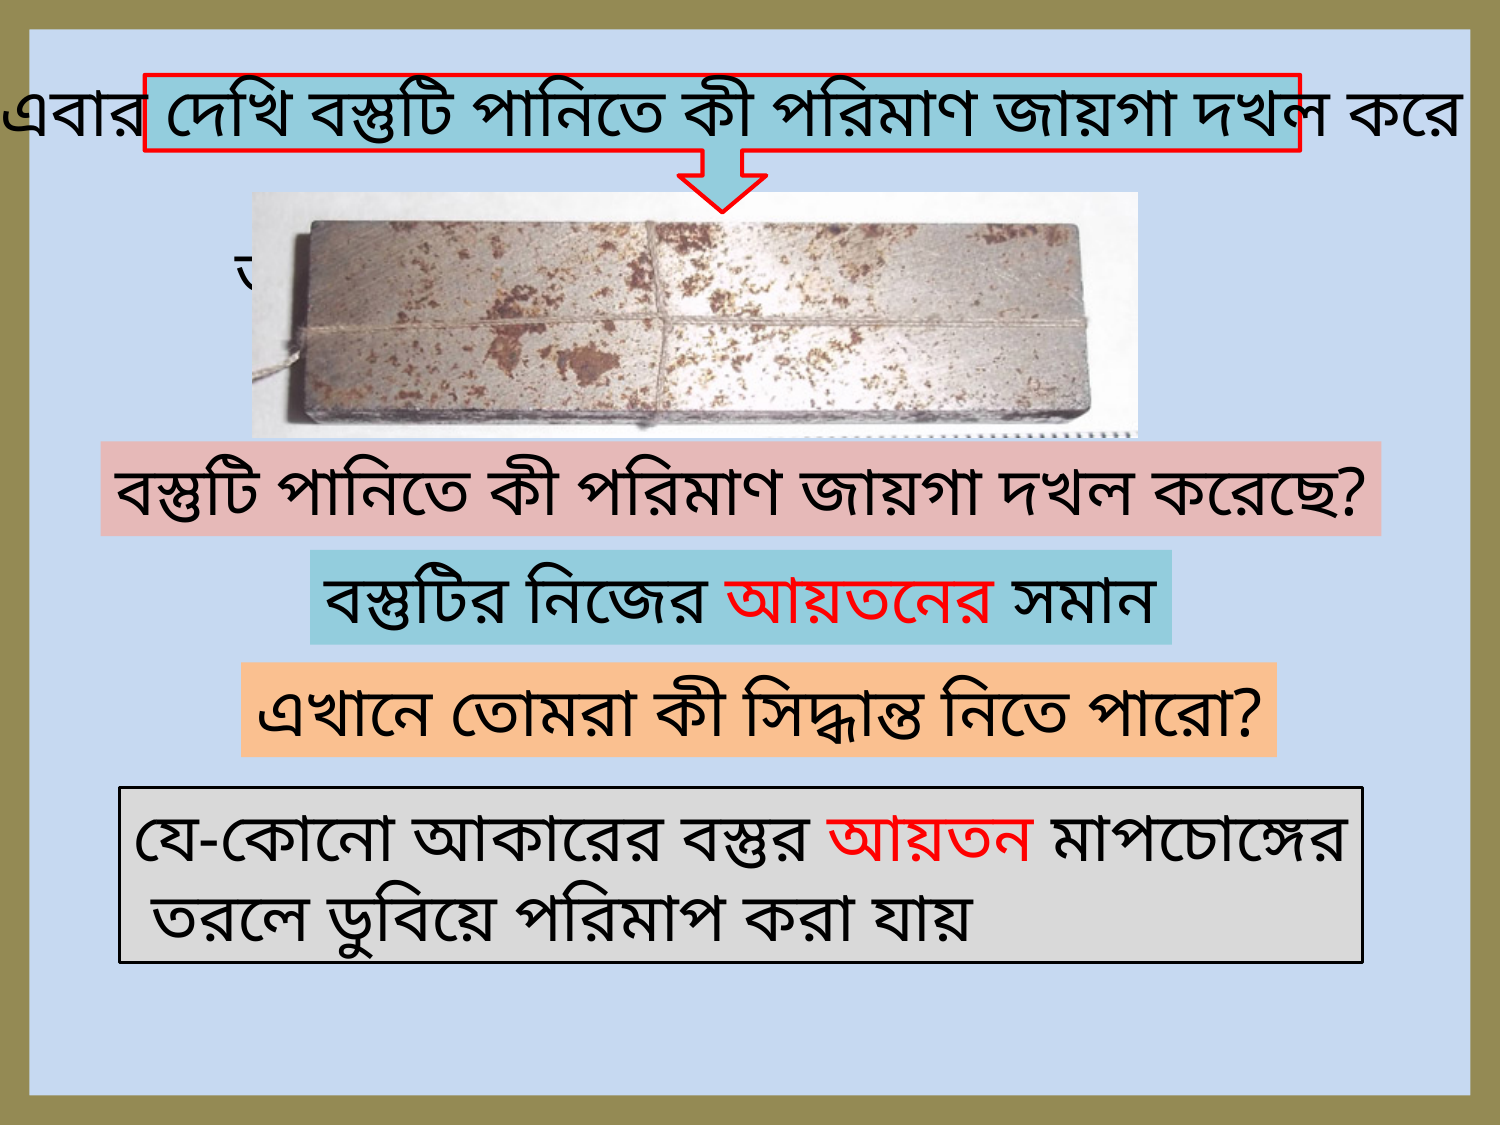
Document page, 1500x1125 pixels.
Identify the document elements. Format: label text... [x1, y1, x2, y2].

picture [252, 213, 1138, 438]
text_box যে-কোনো আকারের বস্তুর আয়তন মাপচোঙ্গের তরলে ডুবিয়ে পরিমাপ করা যায় [119, 787, 1363, 963]
text_box বস্তুটি পানিতে কী পরিমাণ জায়গা দখল করেছে? [100, 441, 1382, 537]
text_box বস্তুটির নিজের আয়তনের সমান [310, 549, 1172, 645]
text_box এখানে তোমরা কী সিদ্ধান্ত নিতে পারো? [241, 662, 1277, 758]
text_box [144, 62, 1313, 213]
text_box [0, 0, 1500, 1125]
